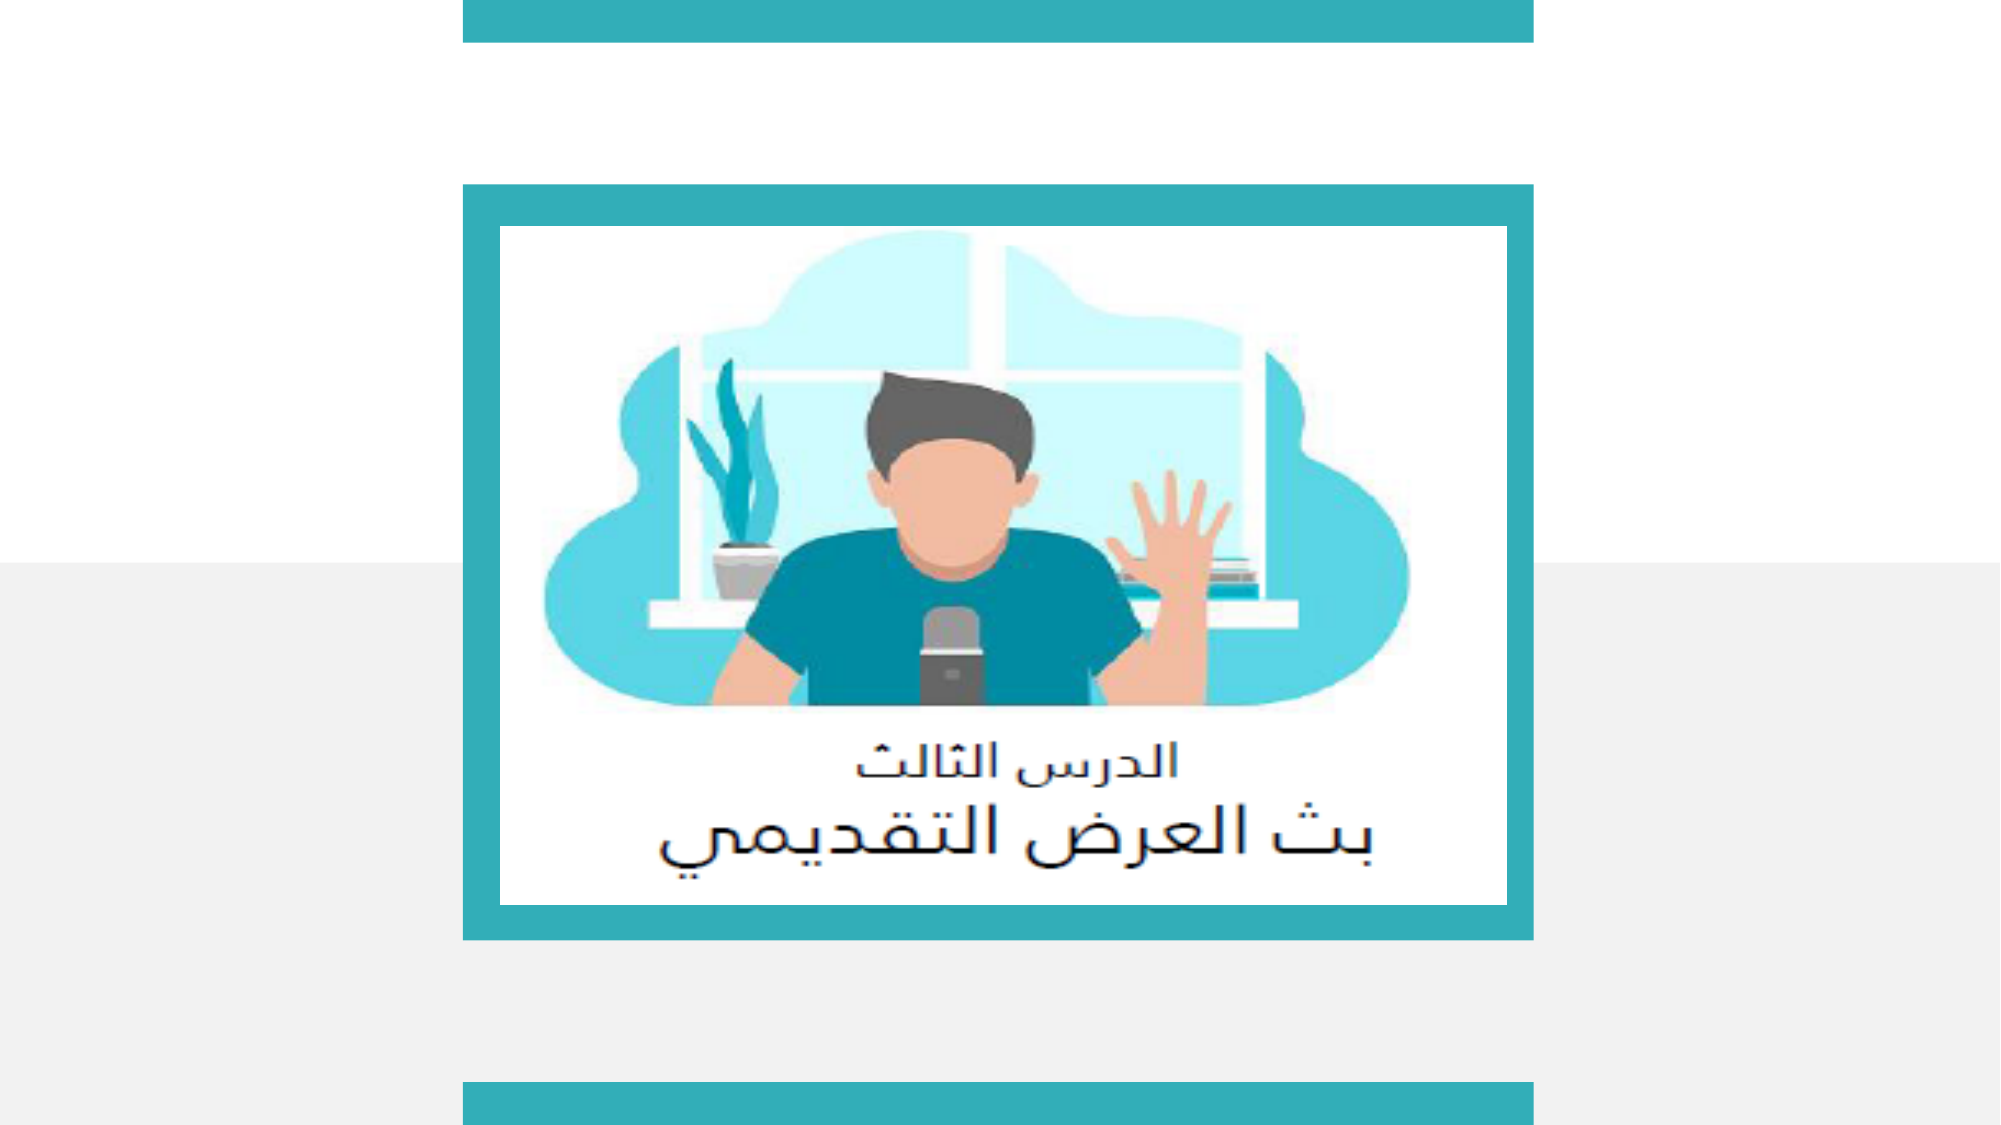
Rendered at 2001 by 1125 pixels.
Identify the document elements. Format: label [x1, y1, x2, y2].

picture [500, 225, 1508, 905]
